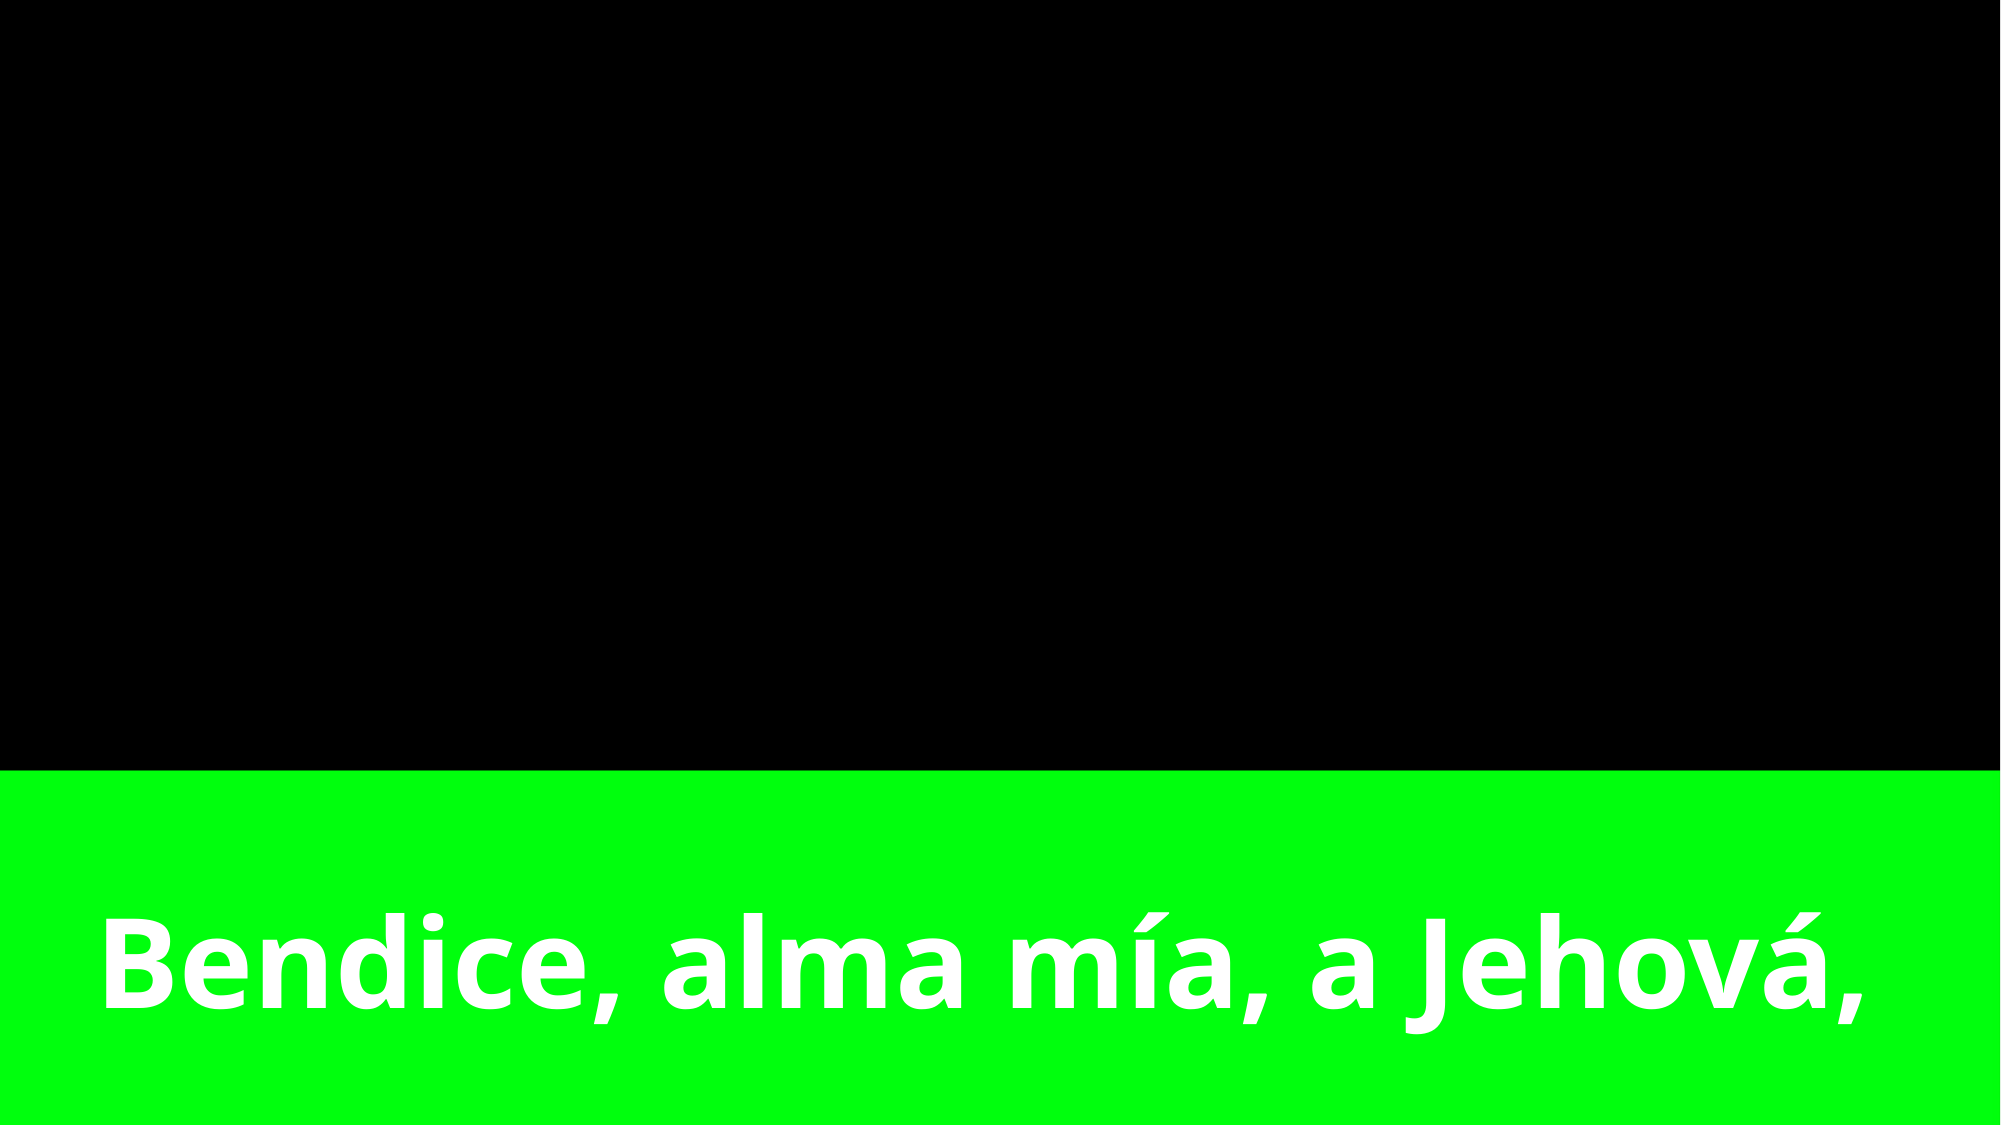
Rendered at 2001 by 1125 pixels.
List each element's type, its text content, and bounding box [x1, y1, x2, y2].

title Bendice, alma mía, a Jehová, [19, 782, 1981, 1043]
picture [0, 0, 2001, 1125]
